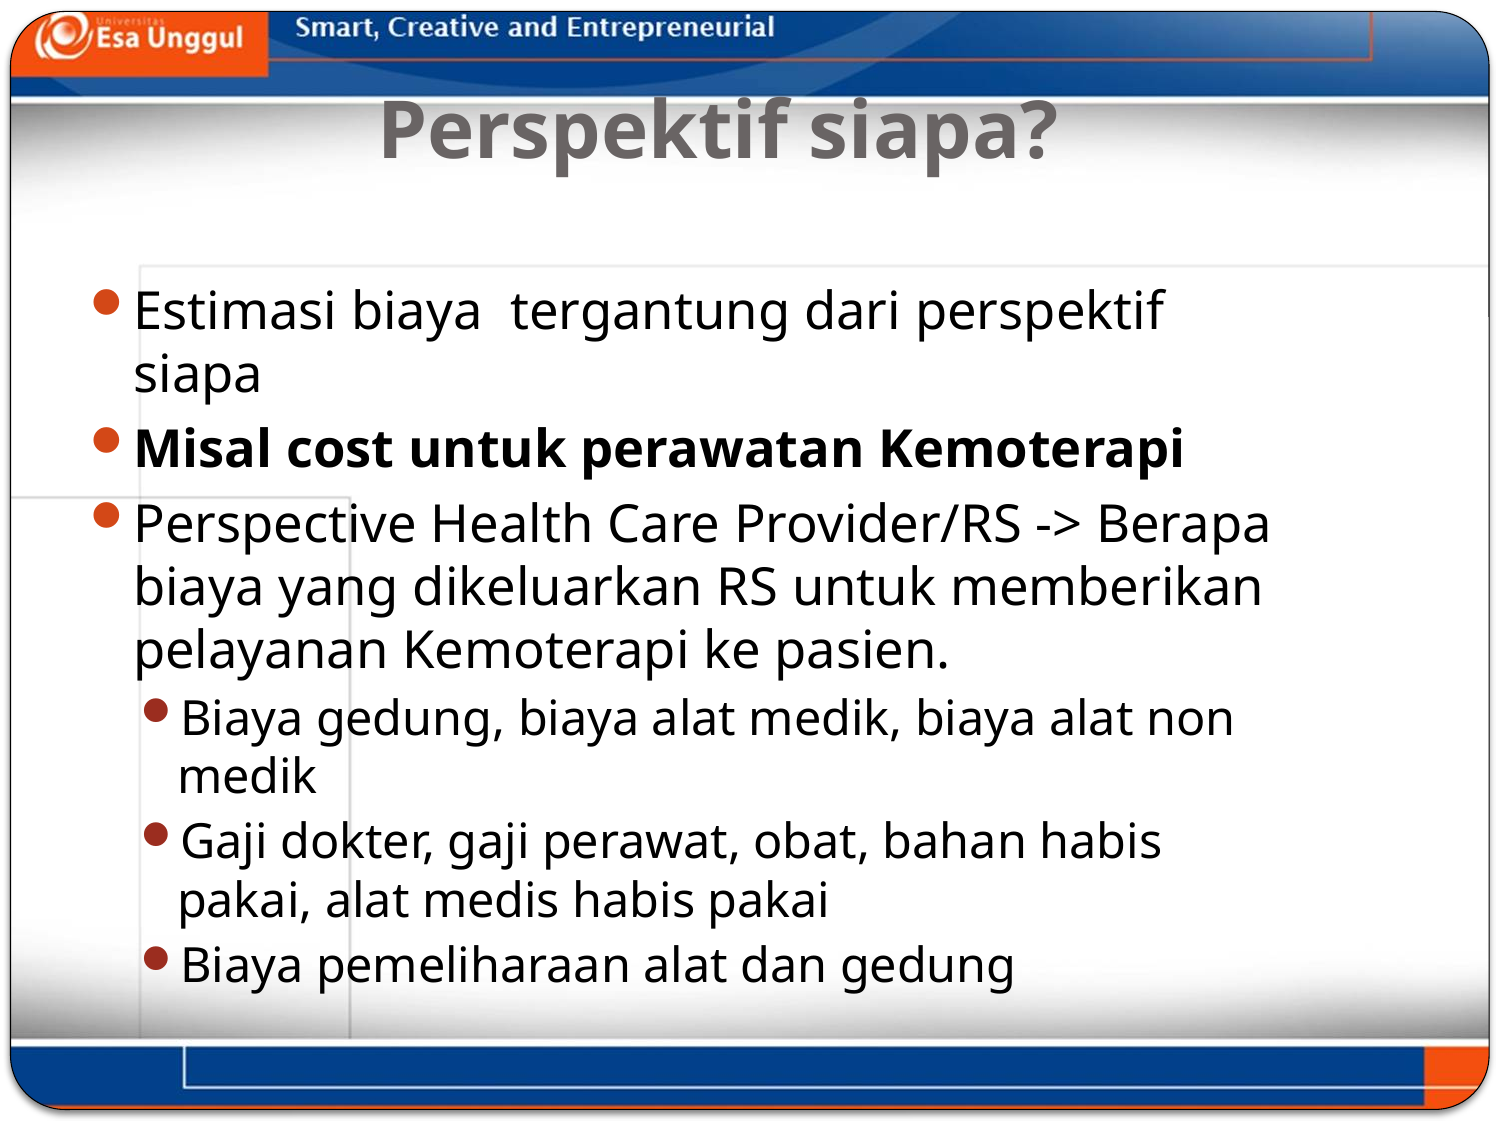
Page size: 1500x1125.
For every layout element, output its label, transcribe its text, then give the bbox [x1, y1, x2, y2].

list Estimasi biaya tergantung dari perspektif siapa Misal cost untuk perawatan Kemoterapi Perspective Health Care Provider/RS -> Berapa biaya yang dikeluarkan RS untuk memberikan pelayanan Kemoterapi ke pasien. Biaya gedung, biaya alat medik, biaya alat non medik Gaji dokter, gaji perawat, obat, bahan habis pakai, alat medis habis pakai Biaya pemeliharaan alat dan gedung [75, 269, 1300, 1062]
picture [12, 12, 1488, 1108]
title Perspektif siapa? [105, 70, 1331, 190]
